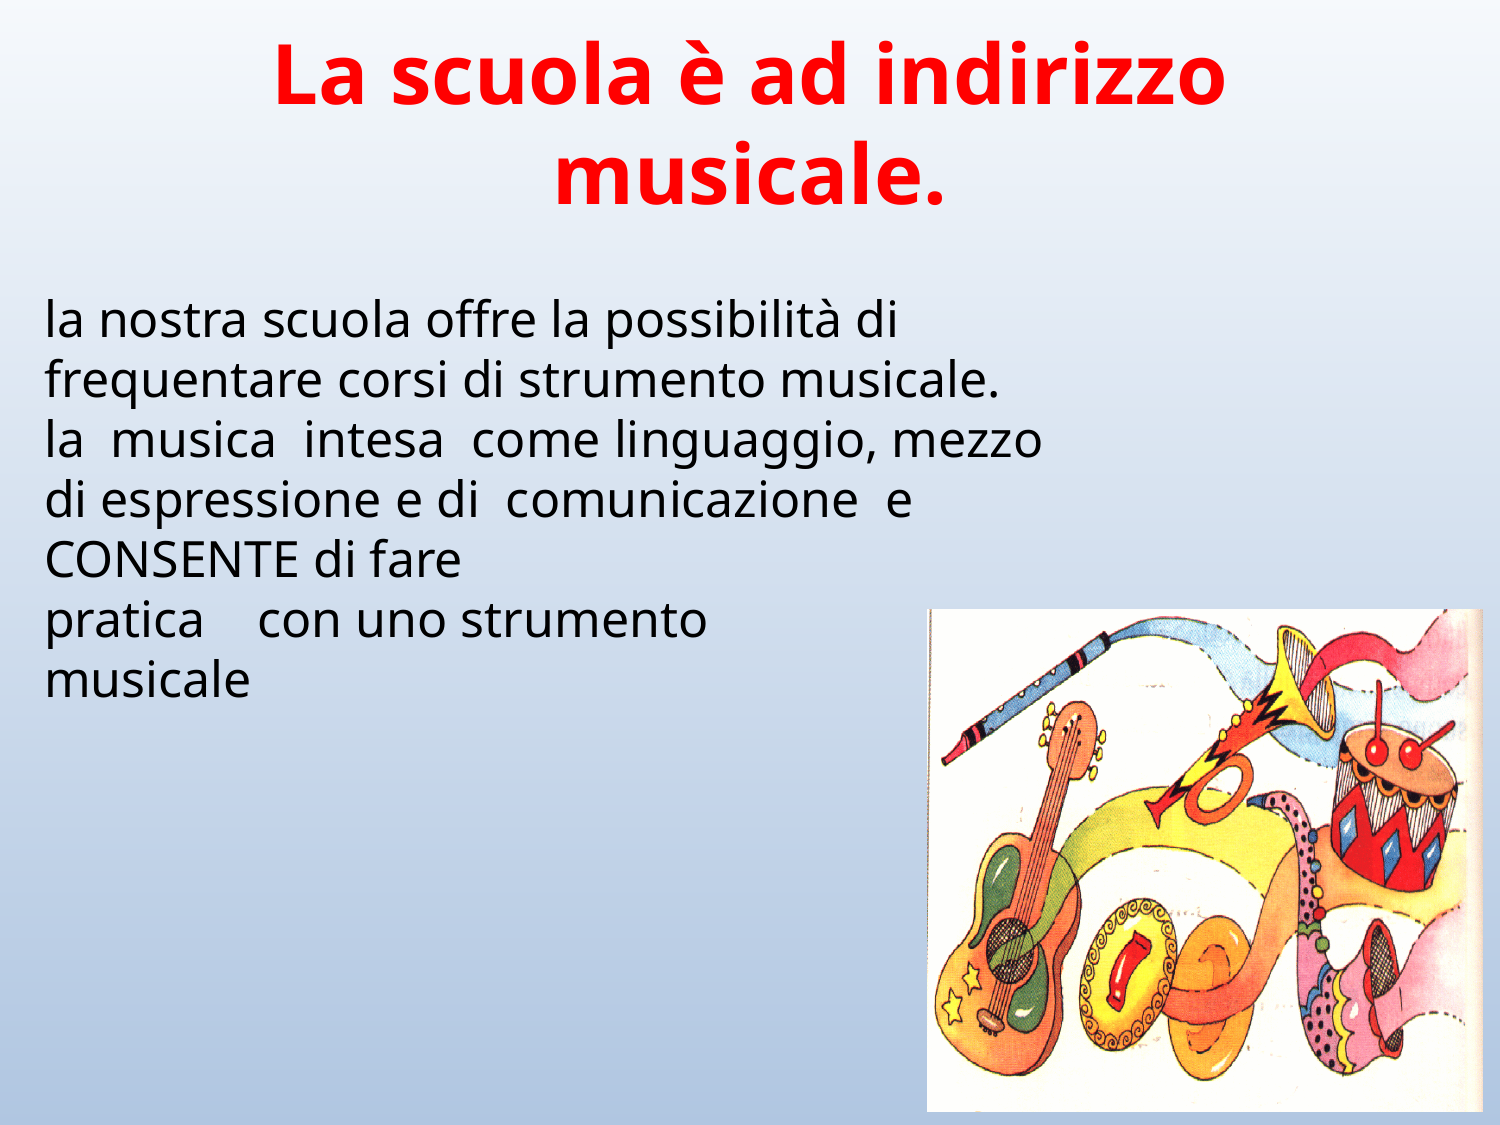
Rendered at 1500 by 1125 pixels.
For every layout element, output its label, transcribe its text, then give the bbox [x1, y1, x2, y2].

title La scuola è ad indirizzo musicale. [74, 26, 1426, 215]
picture [926, 609, 1483, 1112]
text_box la nostra scuola offre la possibilità di frequentare corsi di strumento musicale. la musica intesa come linguaggio, mezzo di espressione e di comunicazione e CONSENTE di fare pratica con uno strumento musicale [29, 280, 1087, 716]
